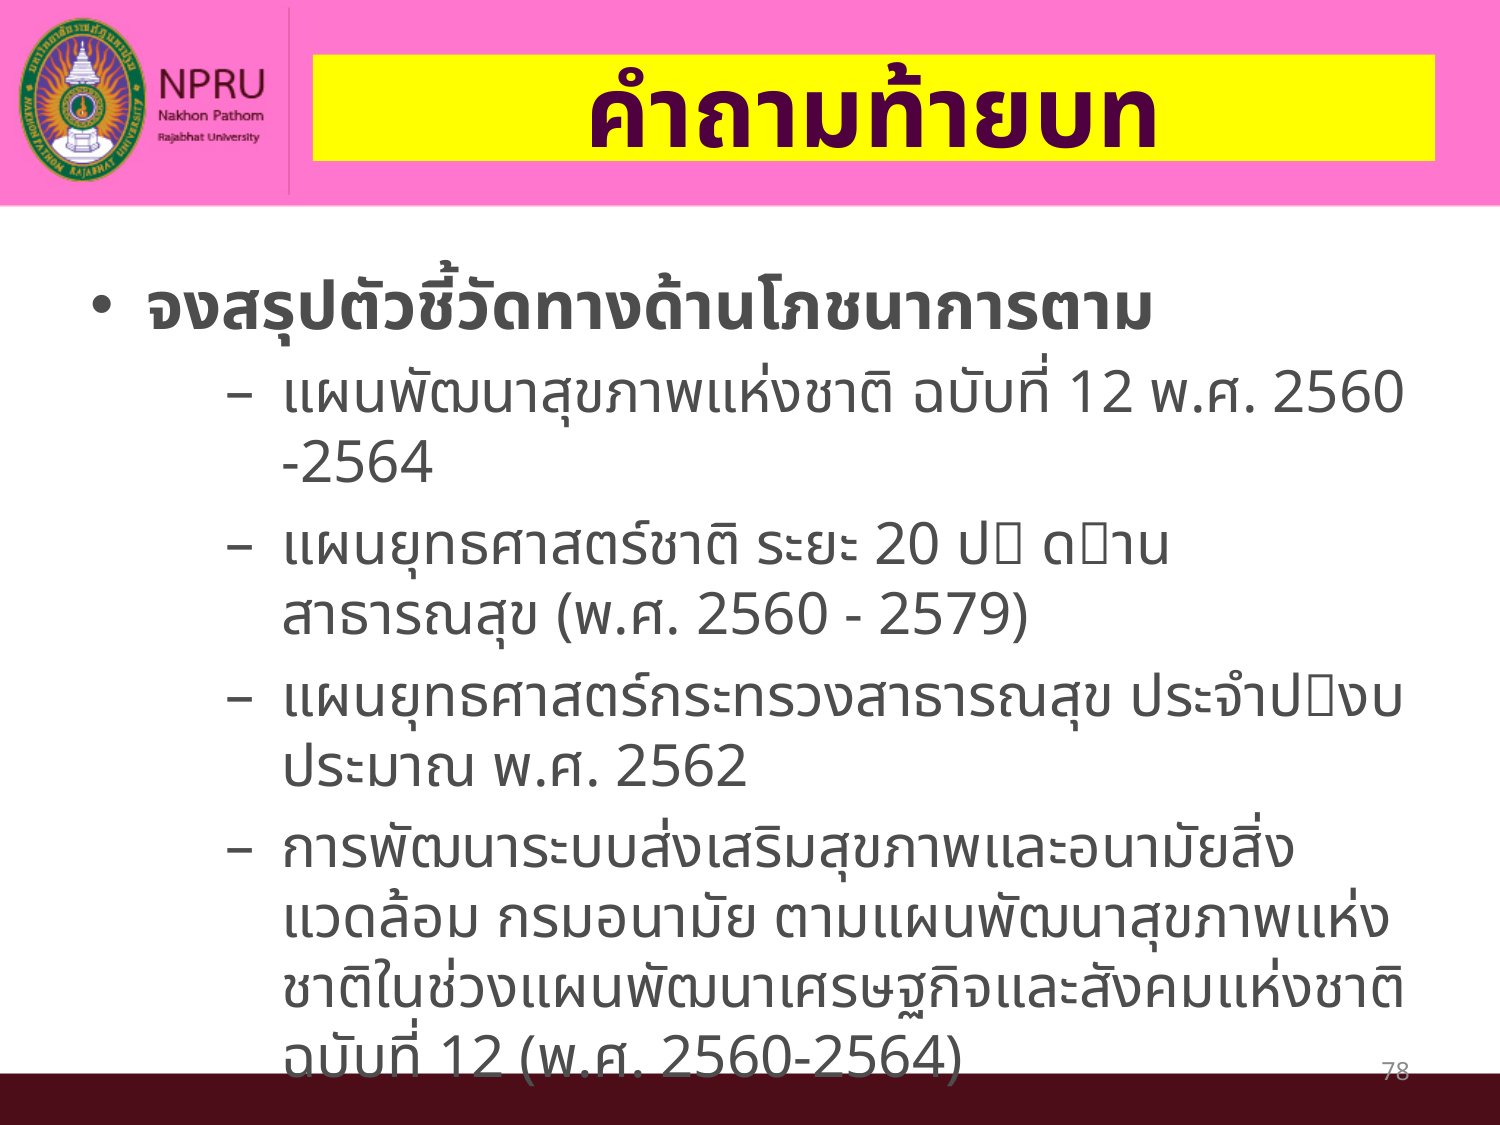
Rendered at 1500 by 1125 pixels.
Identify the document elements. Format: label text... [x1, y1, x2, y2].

picture [0, 0, 1500, 1125]
list จงสรุปตัวชี้วัดทางด้านโภชนาการตาม แผนพัฒนาสุขภาพแห่งชาติ ฉบับที่ 12 พ.ศ. 2560 -2564 แผนยุทธศาสตร์ชาติ ระยะ 20 ป ดานสาธารณสุข (พ.ศ. 2560 - 2579) แผนยุทธศาสตร์กระทรวงสาธารณสุข ประจำปงบประมาณ พ.ศ. 2562 การพัฒนาระบบส่งเสริมสุขภาพและอนามัยสิ่งแวดล้อม กรมอนามัย ตามแผนพัฒนาสุขภาพแห่งชาติในช่วงแผนพัฒนาเศรษฐกิจและสังคมแห่งชาติ ฉบับที่ 12 (พ.ศ. 2560-2564) [75, 255, 1436, 846]
slide_number 78 [1074, 1042, 1425, 1103]
title คำถามท้ายบท [312, 54, 1436, 161]
